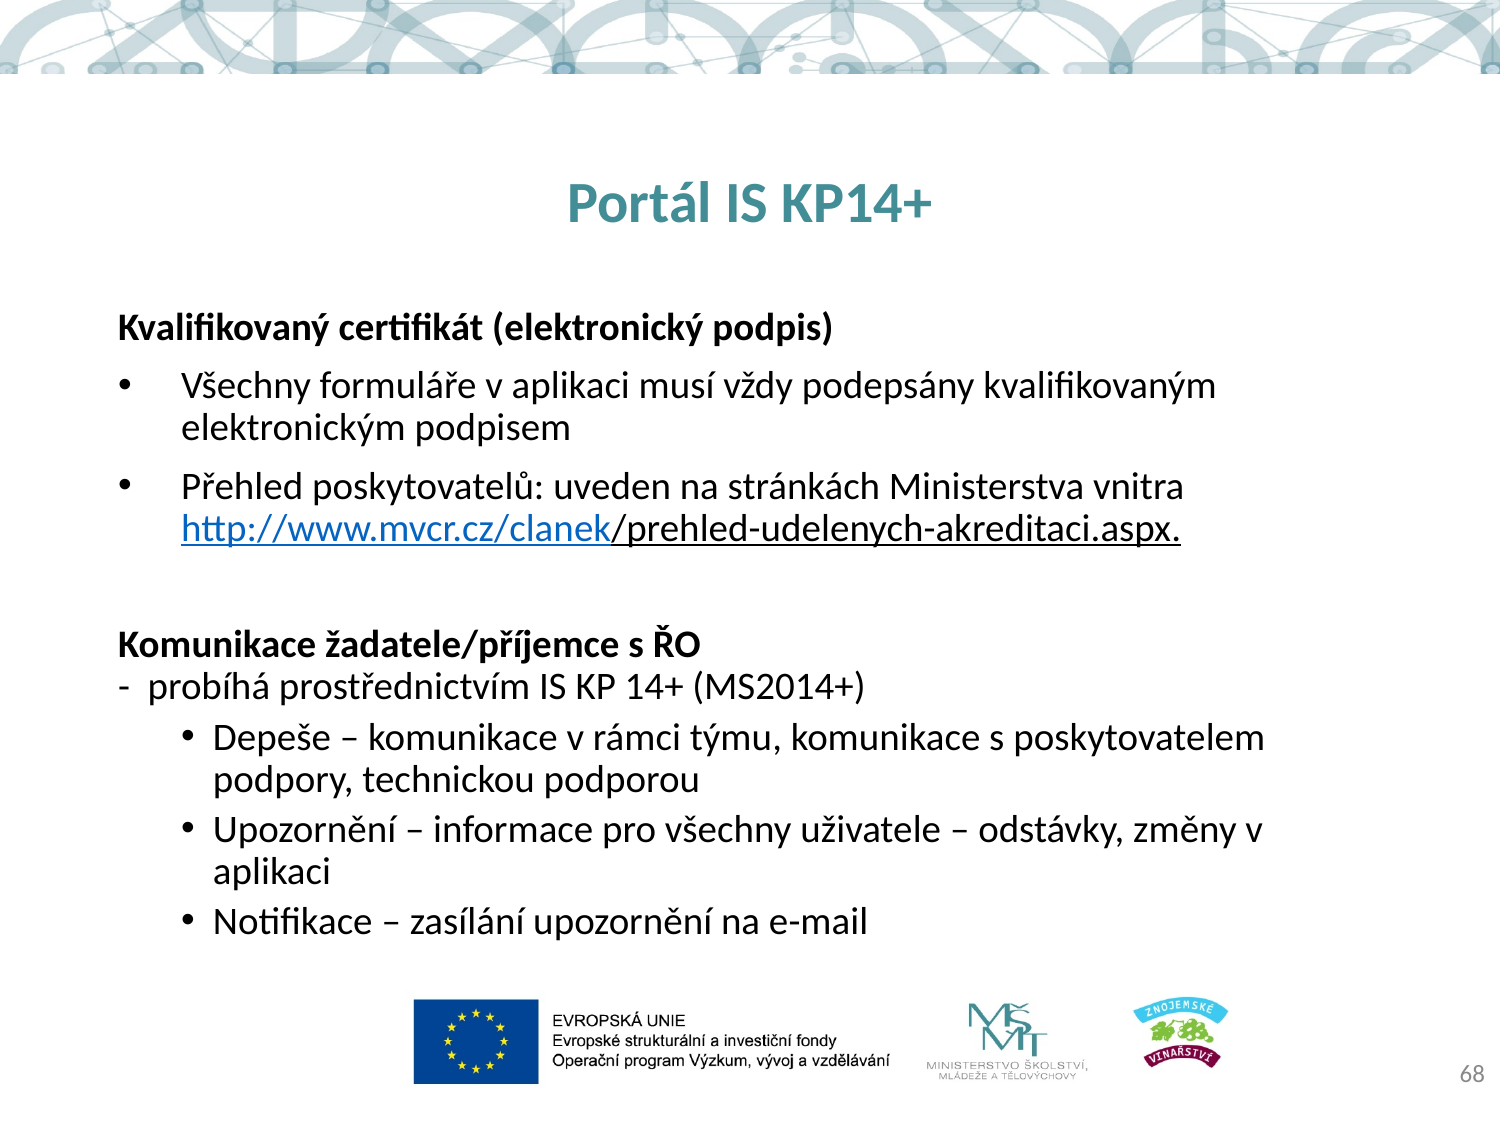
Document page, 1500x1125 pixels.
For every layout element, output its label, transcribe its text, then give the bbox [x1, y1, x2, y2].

title Portál IS KP14+ [103, 129, 1397, 278]
picture [0, 0, 1500, 74]
list Kvalifikovaný certifikát (elektronický podpis) Všechny formuláře v aplikaci musí vždy podepsány kvalifikovaným elektronickým podpisem Přehled poskytovatelů: uveden na stránkách Ministerstva vnitra http://www.mvcr.cz/clanek/prehled-udelenych-akreditaci.aspx. Komunikace žadatele/příjemce s ŘO - probíhá prostřednictvím IS KP 14+ (MS2014+) Depeše – komunikace v rámci týmu, komunikace s poskytovatelem podpory, technickou podporou Upozornění – informace pro všechny uživatele – odstávky, změny v aplikaci Notifikace – zasílání upozornění na e-mail [103, 299, 1397, 957]
picture [1131, 985, 1229, 1083]
slide_number 68 [1162, 1042, 1500, 1103]
picture [371, 957, 1129, 1125]
